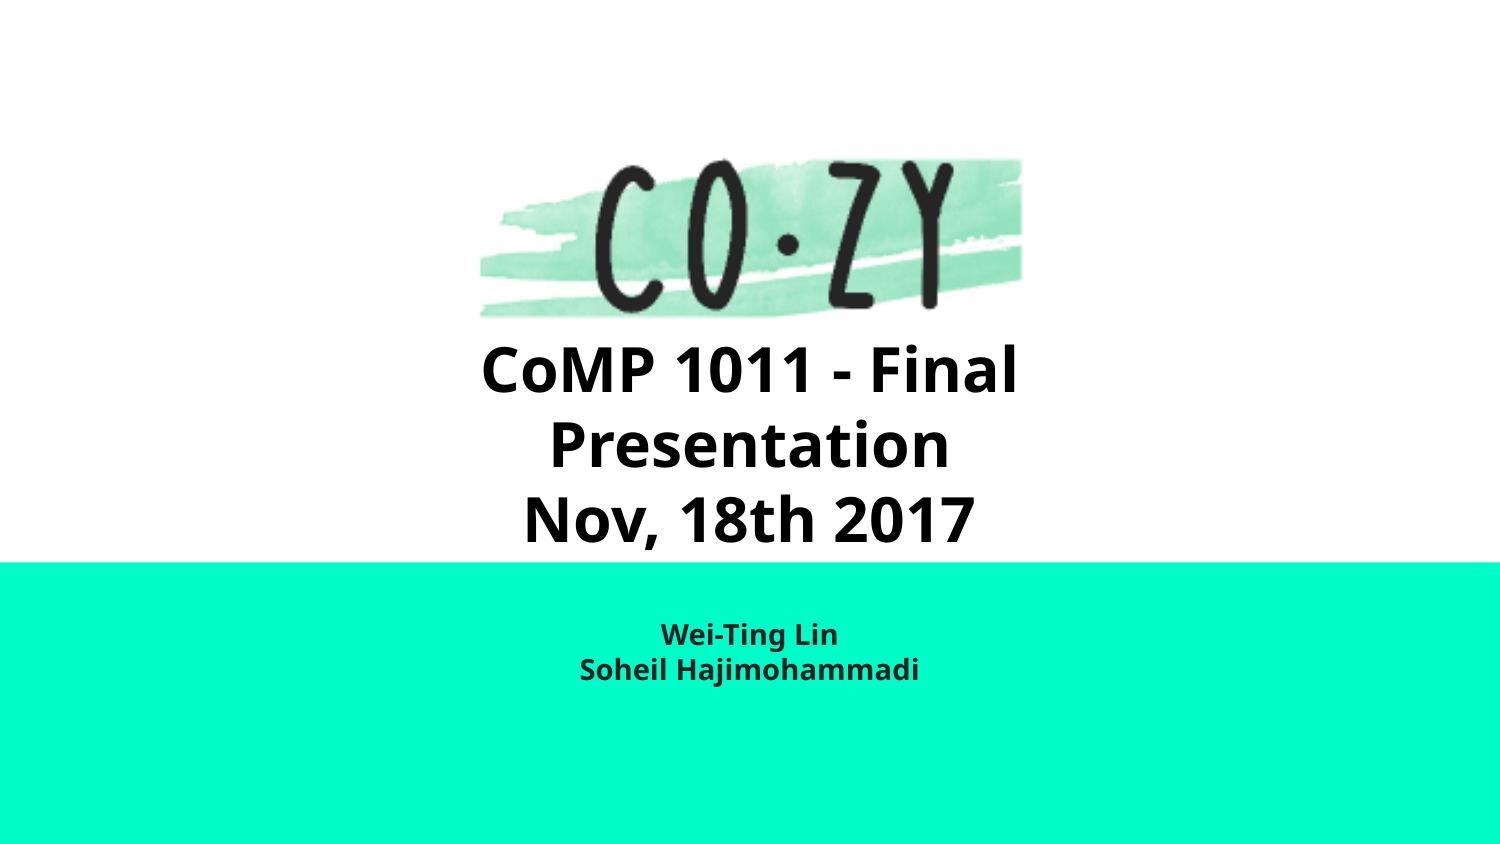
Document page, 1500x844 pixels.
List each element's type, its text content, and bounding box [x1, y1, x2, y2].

subtitle Wei-Ting Lin Soheil Hajimohammadi [348, 606, 1152, 696]
picture [470, 146, 1030, 331]
title CoMP 1011 - Final Presentation Nov, 18th 2017 [348, 358, 1152, 528]
